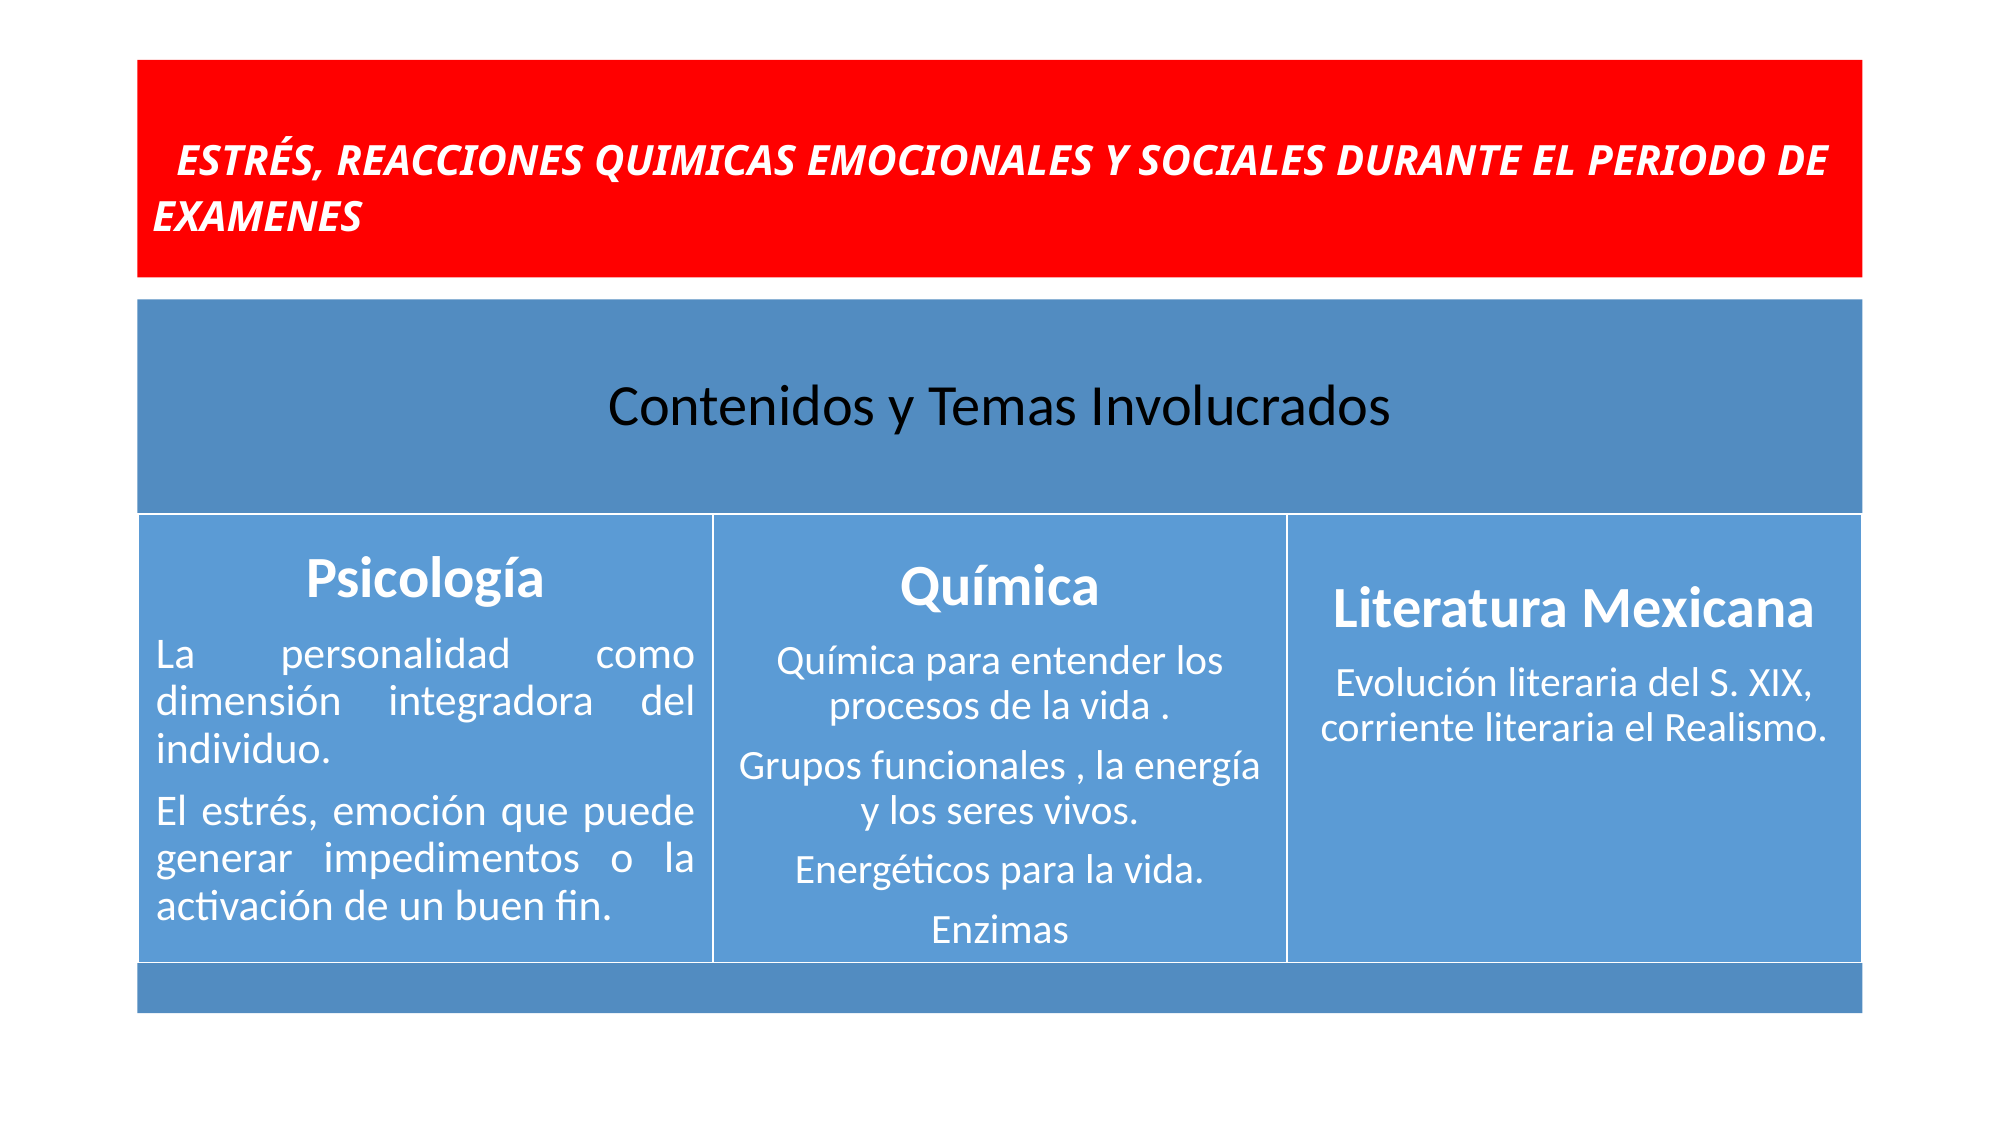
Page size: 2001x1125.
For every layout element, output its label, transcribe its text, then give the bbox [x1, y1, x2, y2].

title ESTRÉS, REACCIONES QUIMICAS EMOCIONALES Y SOCIALES DURANTE EL PERIODO DE EXAMENES [137, 59, 1863, 278]
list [137, 299, 1863, 1014]
